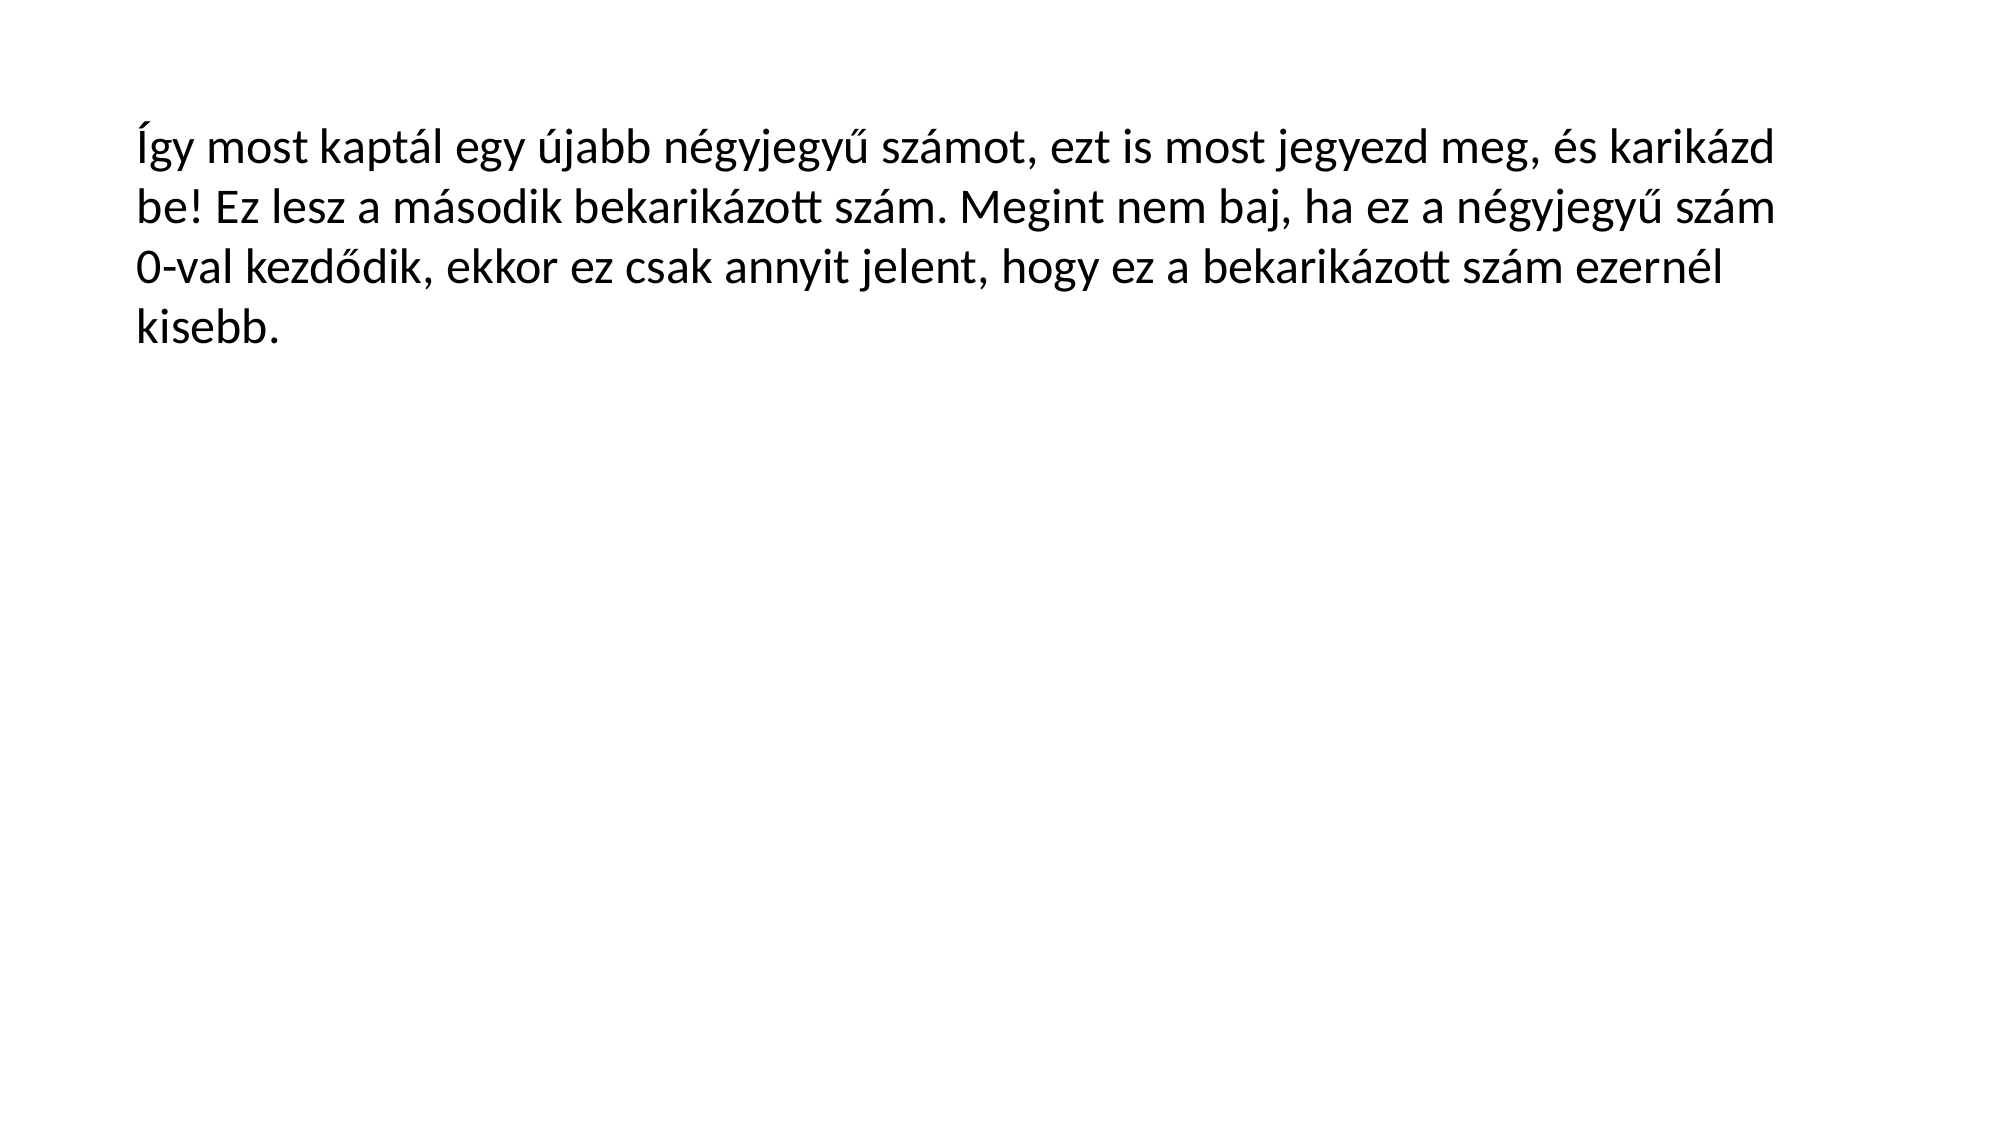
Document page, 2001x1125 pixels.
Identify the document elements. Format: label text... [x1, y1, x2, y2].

text_box Így most kaptál egy újabb négyjegyű számot, ezt is most jegyezd meg, és karikázd be! Ez lesz a második bekarikázott szám. Megint nem baj, ha ez a négyjegyű szám 0-val kezdődik, ekkor ez csak annyit jelent, hogy ez a bekarikázott szám ezernél kisebb. [122, 105, 1811, 406]
